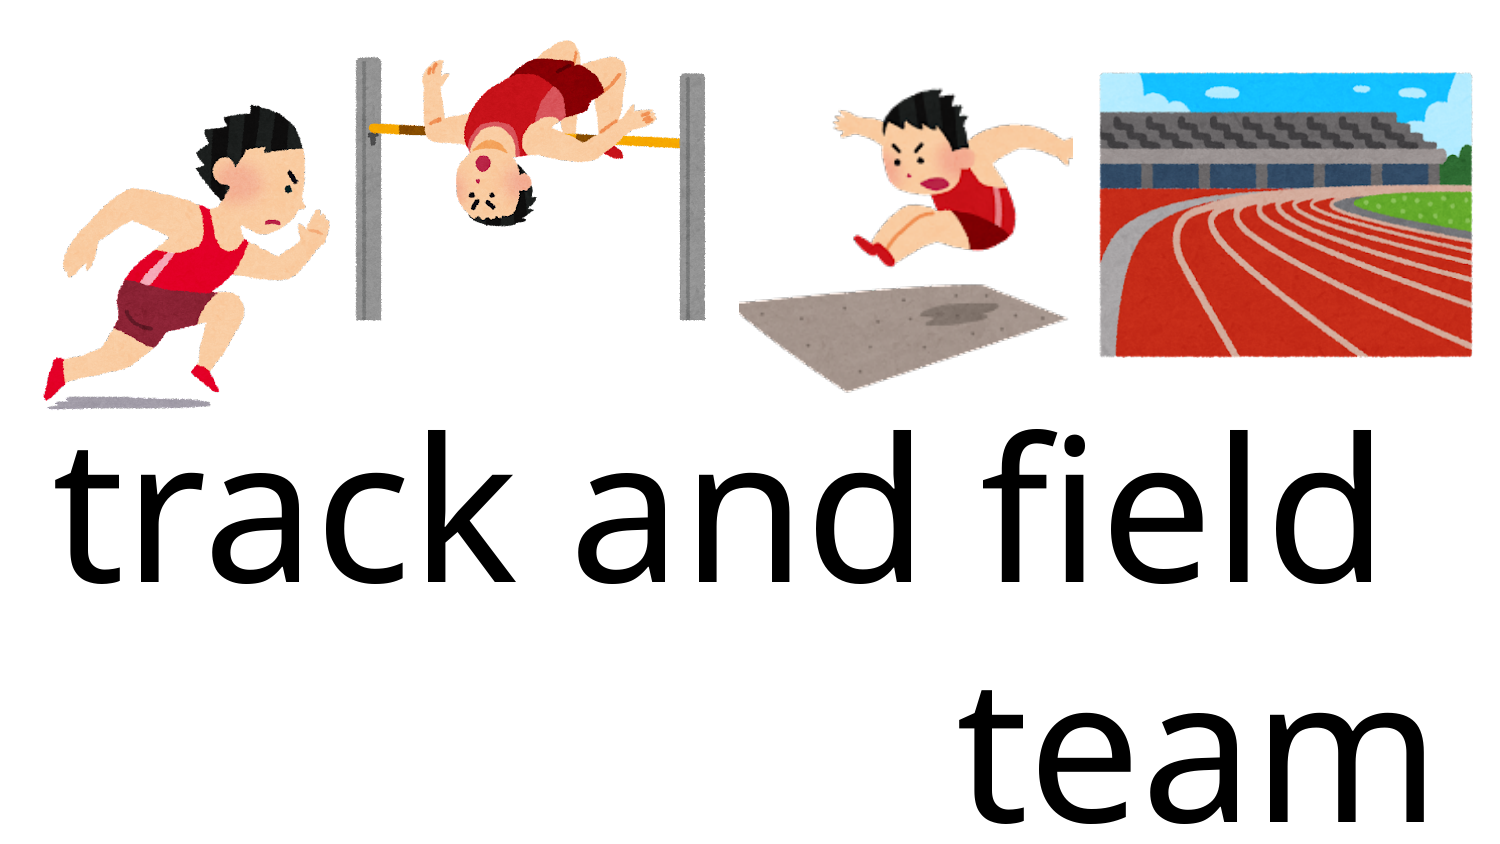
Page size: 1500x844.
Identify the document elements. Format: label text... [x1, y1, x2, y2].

title track and field team [0, 367, 1456, 844]
picture [1084, 57, 1487, 376]
picture [12, 88, 347, 423]
picture [739, 70, 1073, 404]
picture [349, 24, 719, 359]
